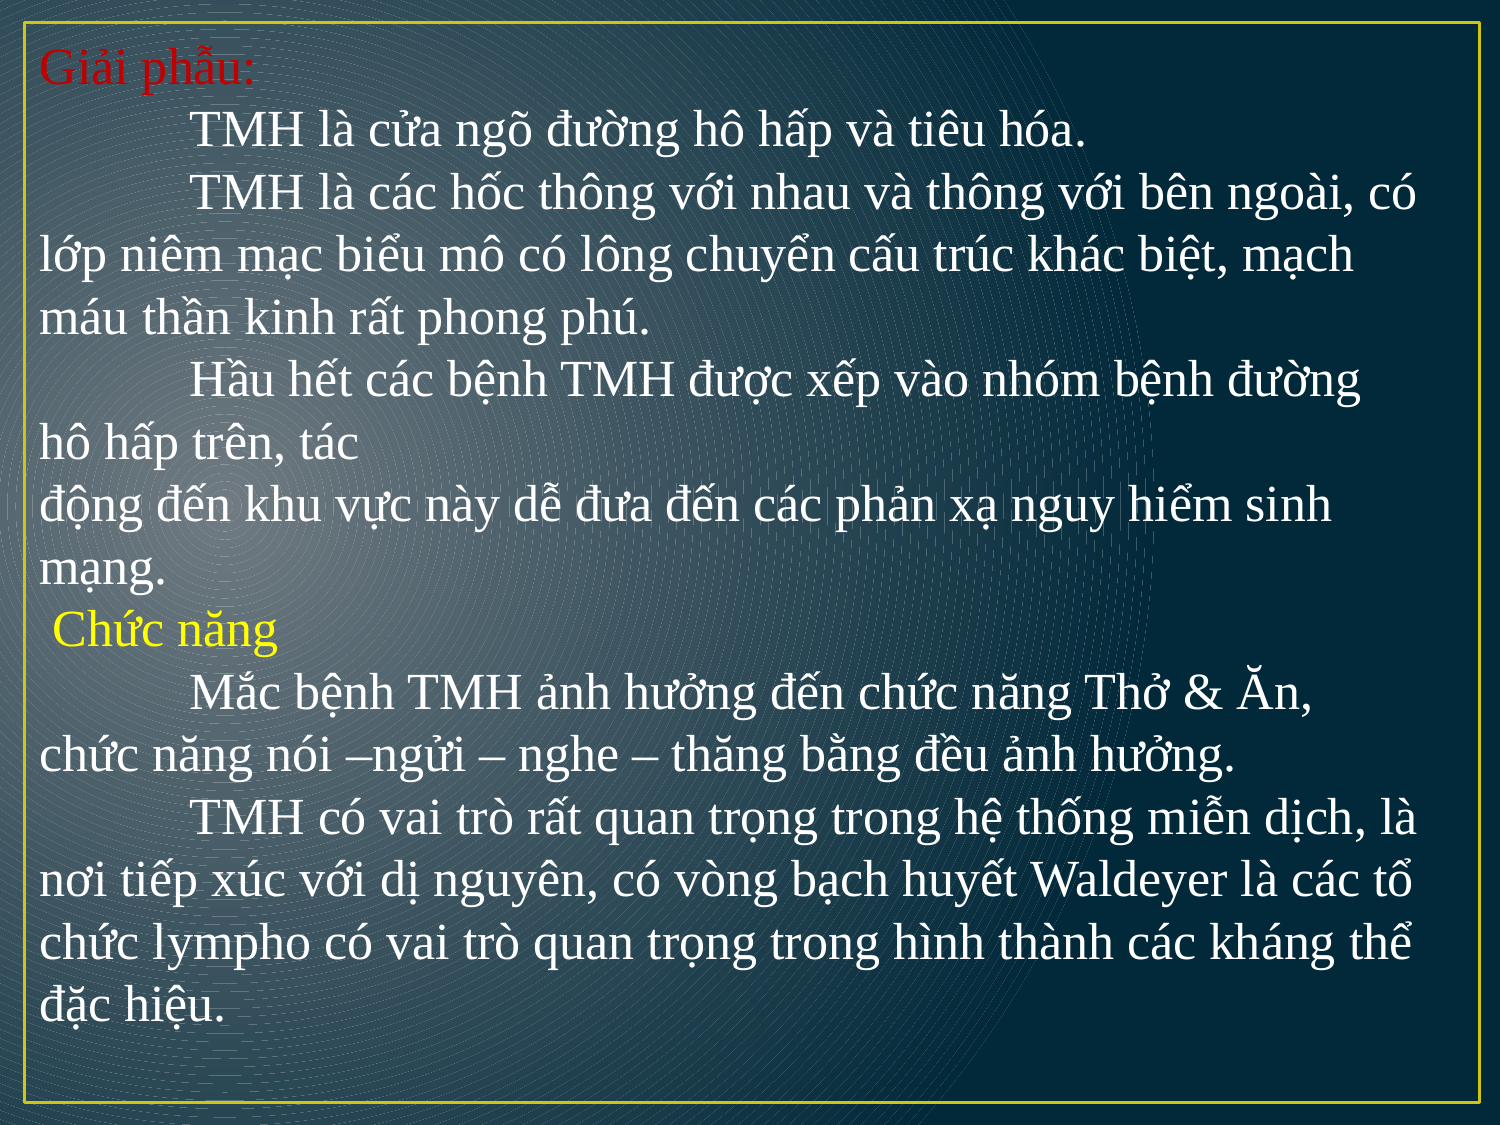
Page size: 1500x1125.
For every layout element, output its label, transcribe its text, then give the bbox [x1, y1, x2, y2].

text_box Giải phẫu: TMH là cửa ngõ đường hô hấp và tiêu hóa. TMH là các hốc thông với nhau và thông với bên ngoài, có lớp niêm mạc biểu mô có lông chuyển cấu trúc khác biệt, mạch máu thần kinh rất phong phú. Hầu hết các bệnh TMH được xếp vào nhóm bệnh đường hô hấp trên, tác động đến khu vực này dễ đưa đến các phản xạ nguy hiểm sinh mạng. Chức năng Mắc bệnh TMH ảnh hưởng đến chức năng Thở & Ăn, chức năng nói –ngửi – nghe – thăng bằng đều ảnh hưởng. TMH có vai trò rất quan trọng trong hệ thống miễn dịch, là nơi tiếp xúc với dị nguyên, có vòng bạch huyết Waldeyer là các tổ chức lympho có vai trò quan trọng trong hình thành các kháng thể đặc hiệu. [24, 24, 1438, 1040]
